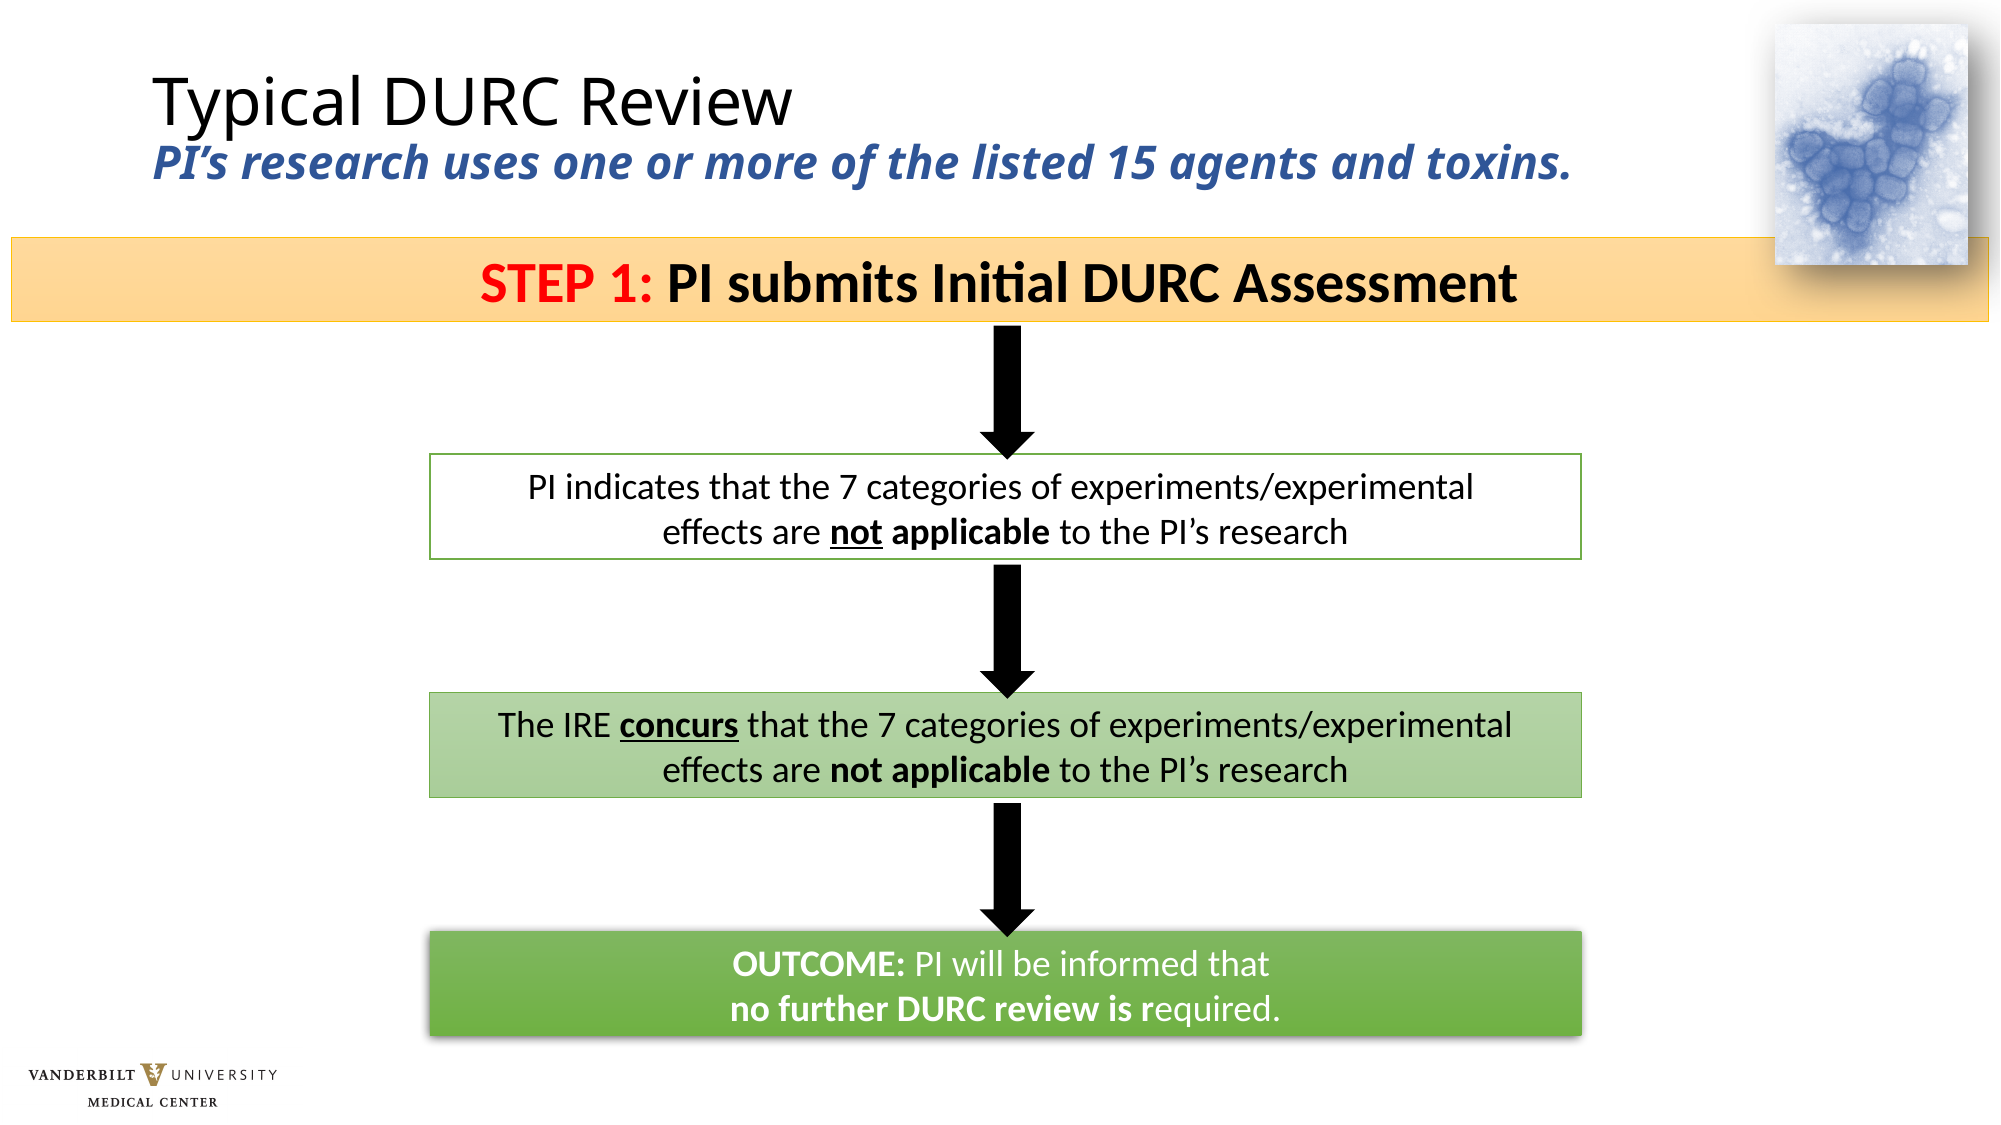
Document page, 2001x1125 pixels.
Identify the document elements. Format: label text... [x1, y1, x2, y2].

text_box PI indicates that the 7 categories of experiments/experimental effects are not applicable to the PI’s research [429, 453, 1582, 560]
picture [1775, 24, 1968, 265]
text_box [979, 564, 1036, 699]
picture [2, 1047, 303, 1123]
text_box STEP 1: PI submits Initial DURC Assessment [11, 237, 1989, 322]
title Typical DURC Review PI’s research uses one or more of the listed 15 agents and toxins. [137, 59, 1762, 278]
text_box [979, 325, 1036, 460]
text_box OUTCOME: PI will be informed that no further DURC review is required. [429, 931, 1582, 1036]
text_box The IRE concurs that the 7 categories of experiments/experimental effects are not applicable to the PI’s research [429, 692, 1582, 798]
text_box [979, 803, 1036, 938]
